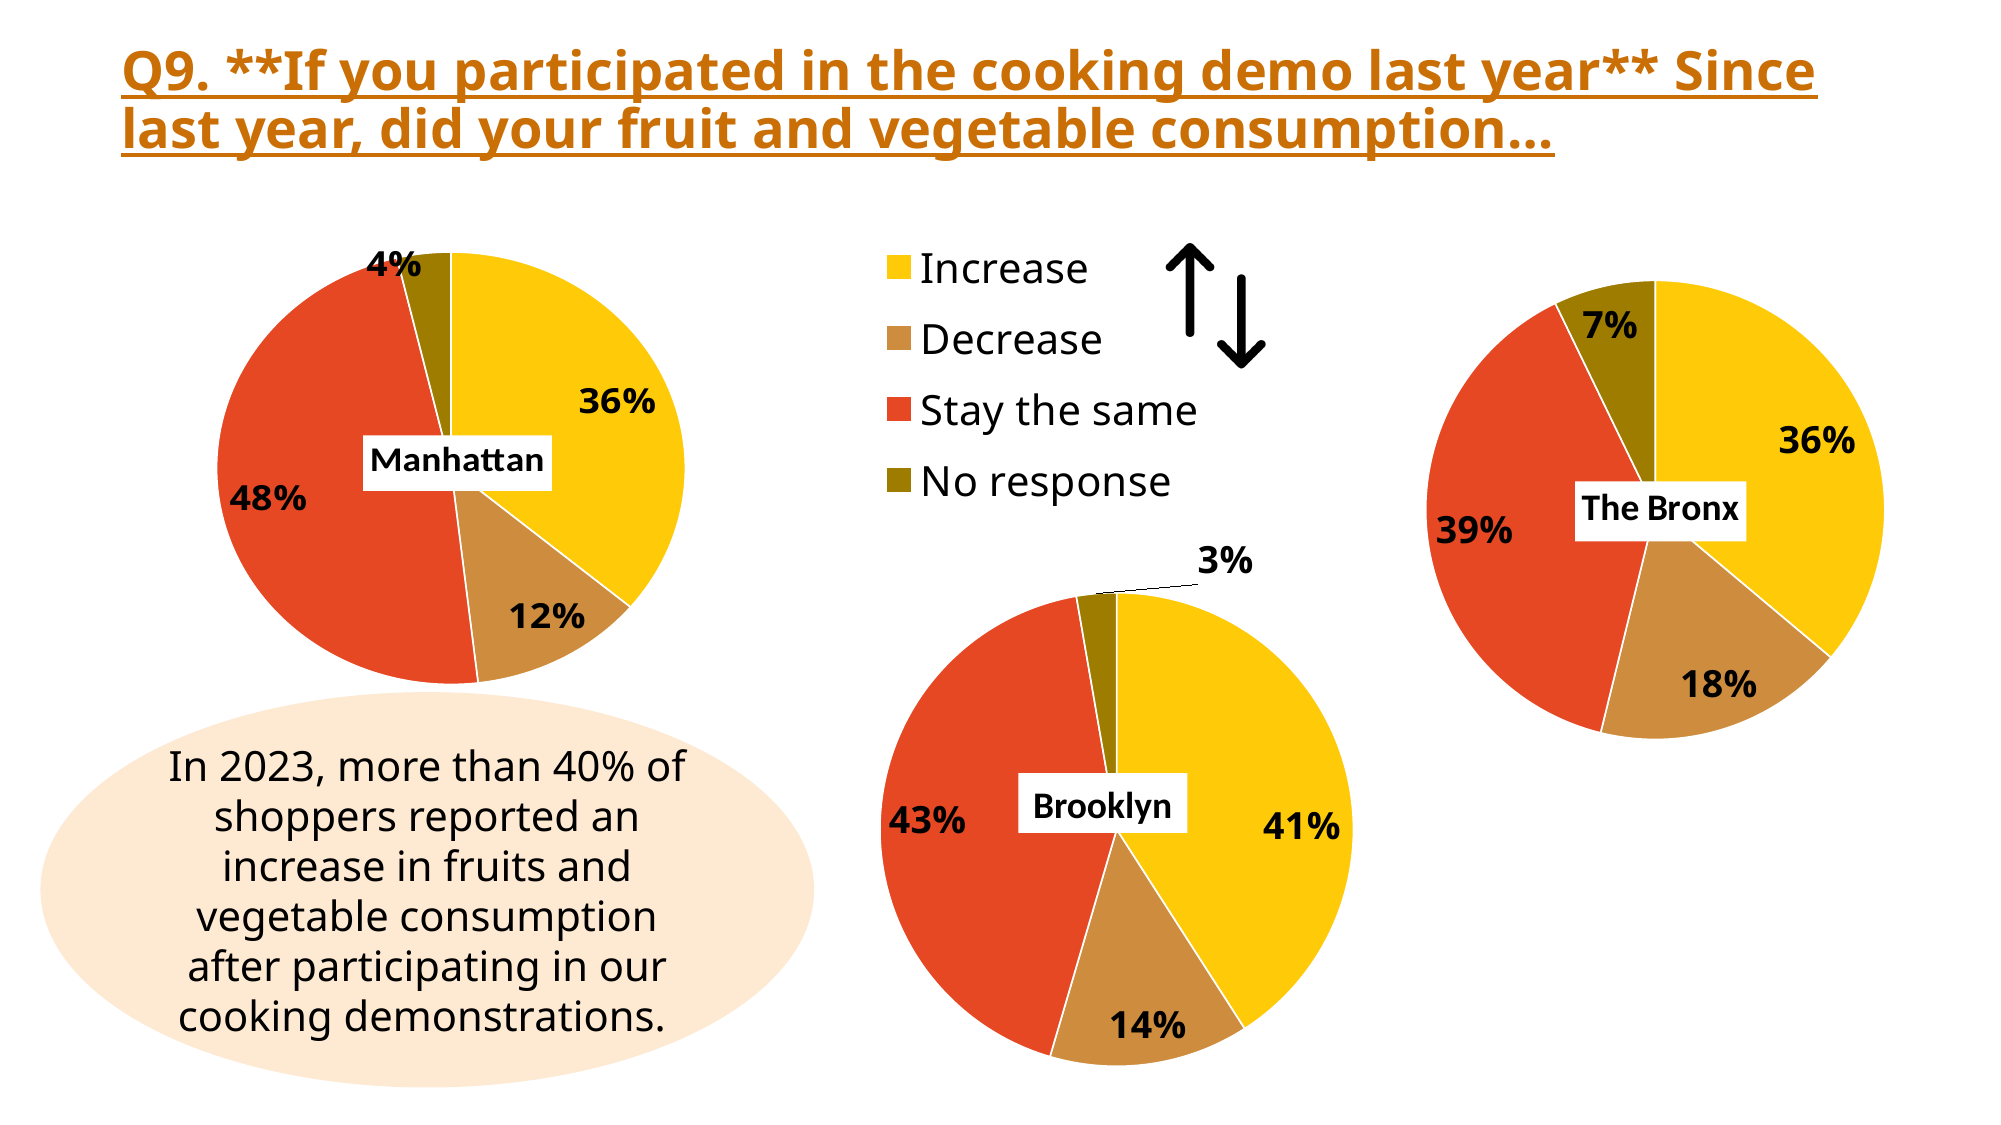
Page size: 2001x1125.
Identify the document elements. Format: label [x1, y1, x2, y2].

picture [1147, 237, 1284, 374]
chart [0, 0, 2000, 1125]
